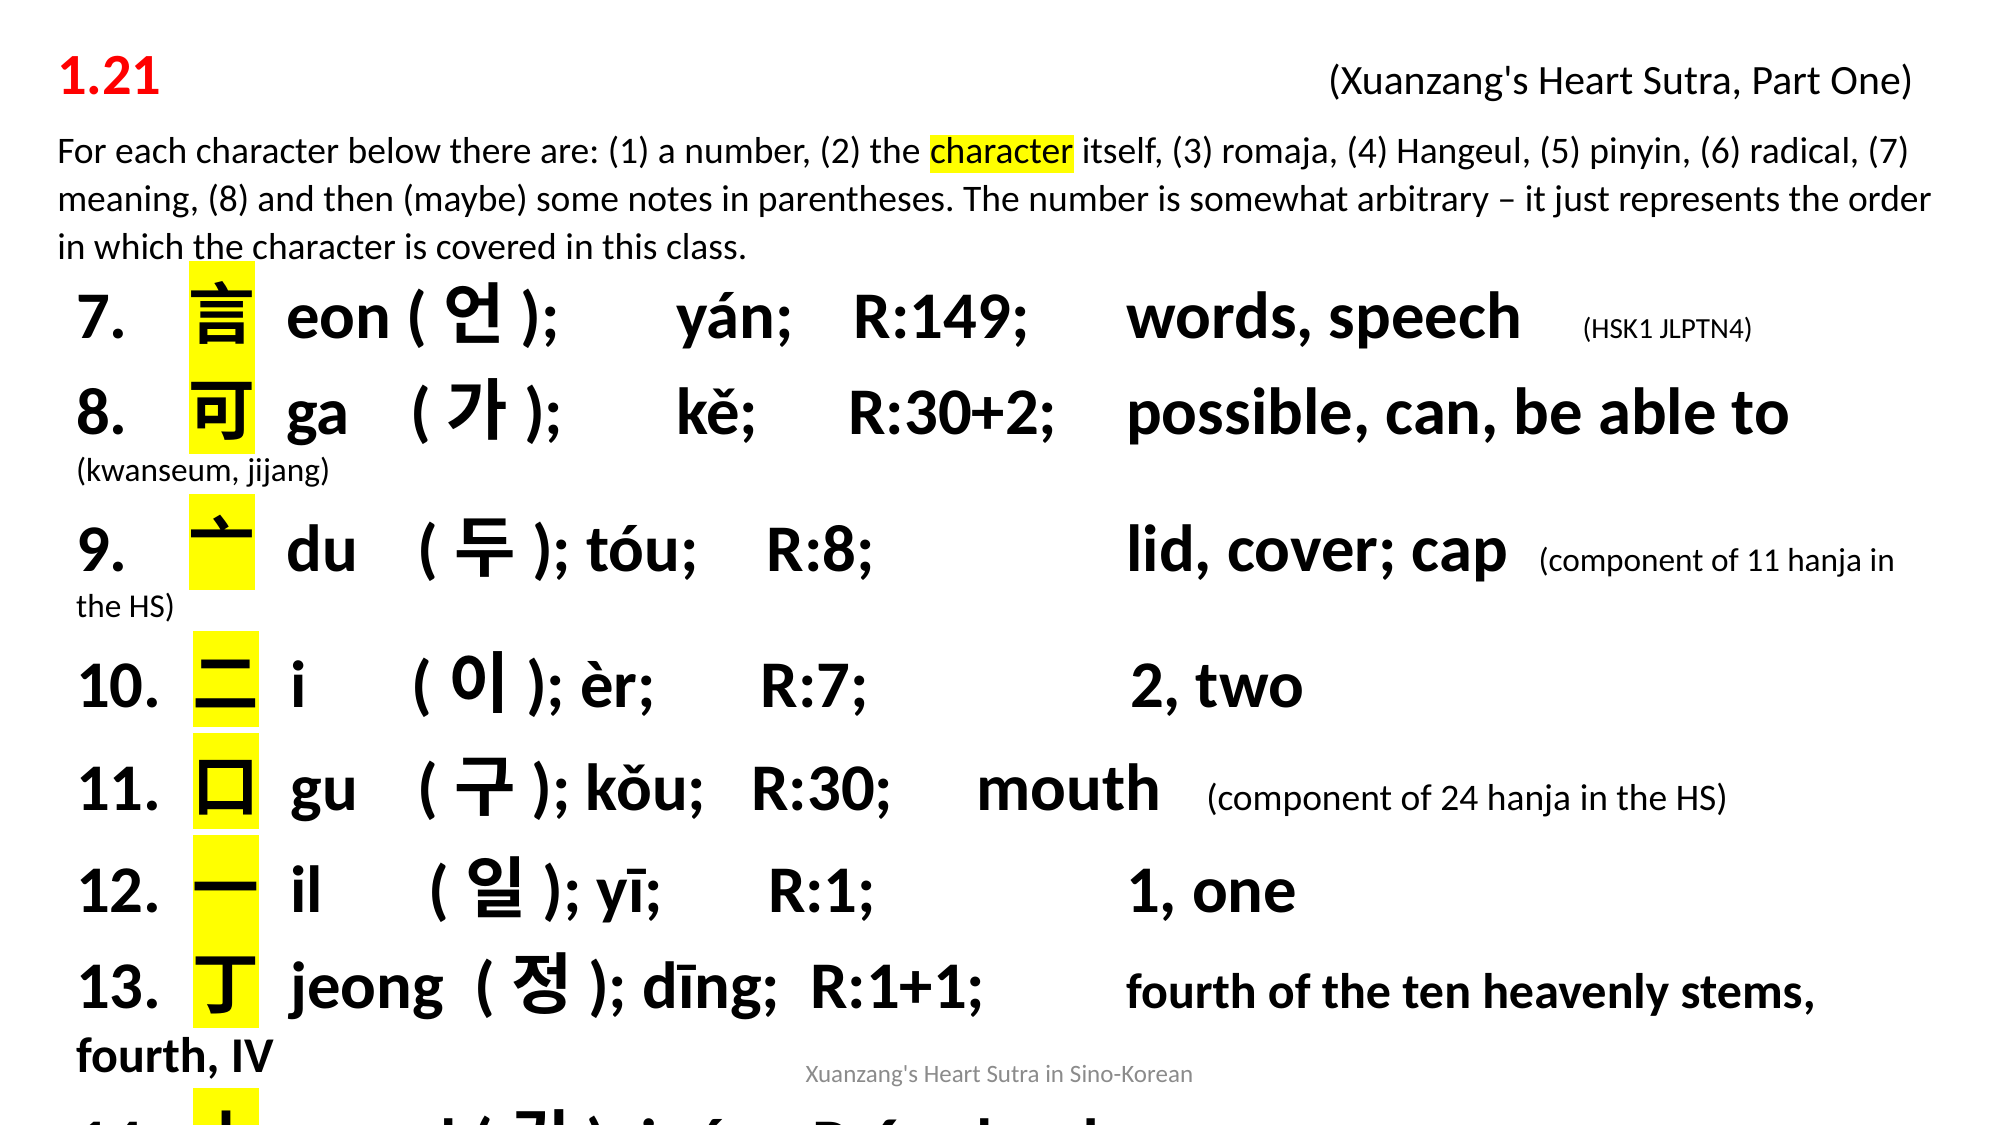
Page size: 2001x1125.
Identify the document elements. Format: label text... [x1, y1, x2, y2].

text_box 7. 言 eon (언); yán; R:149; words, speech (HSK1 JLPTN4) 8. 可 ga (가); kě; R:30+2; possible, can, be able to (kwanseum, jijang) 9. 亠 du (두); tóu; R:8; lid, cover; cap (component of 11 hanja in the HS) 10. 二 i (이); èr; R:7; 2, two 11. 口 gu (구); kǒu; R:30; mouth (component of 24 hanja in the HS) 12. 一 il (일); yī; R:1; 1, one 13. 丁 jeong (정); dīng; R:1+1; fourth of the ten heavenly stems, fourth, IV 14. 亅 gweol (궐); jué; R:6; hook [61, 275, 1958, 1125]
text_box 1.21 (Xuanzang's Heart Sutra, Part One) For each character below there are: (1) a number, (2) the character itself, (3) romaja, (4) Hangeul, (5) pinyin, (6) radical, (7) meaning, (8) and then (maybe) some notes in parentheses. The number is somewhat arbitrary – it just represents the order in which the character is covered in this class. [42, 23, 1962, 275]
